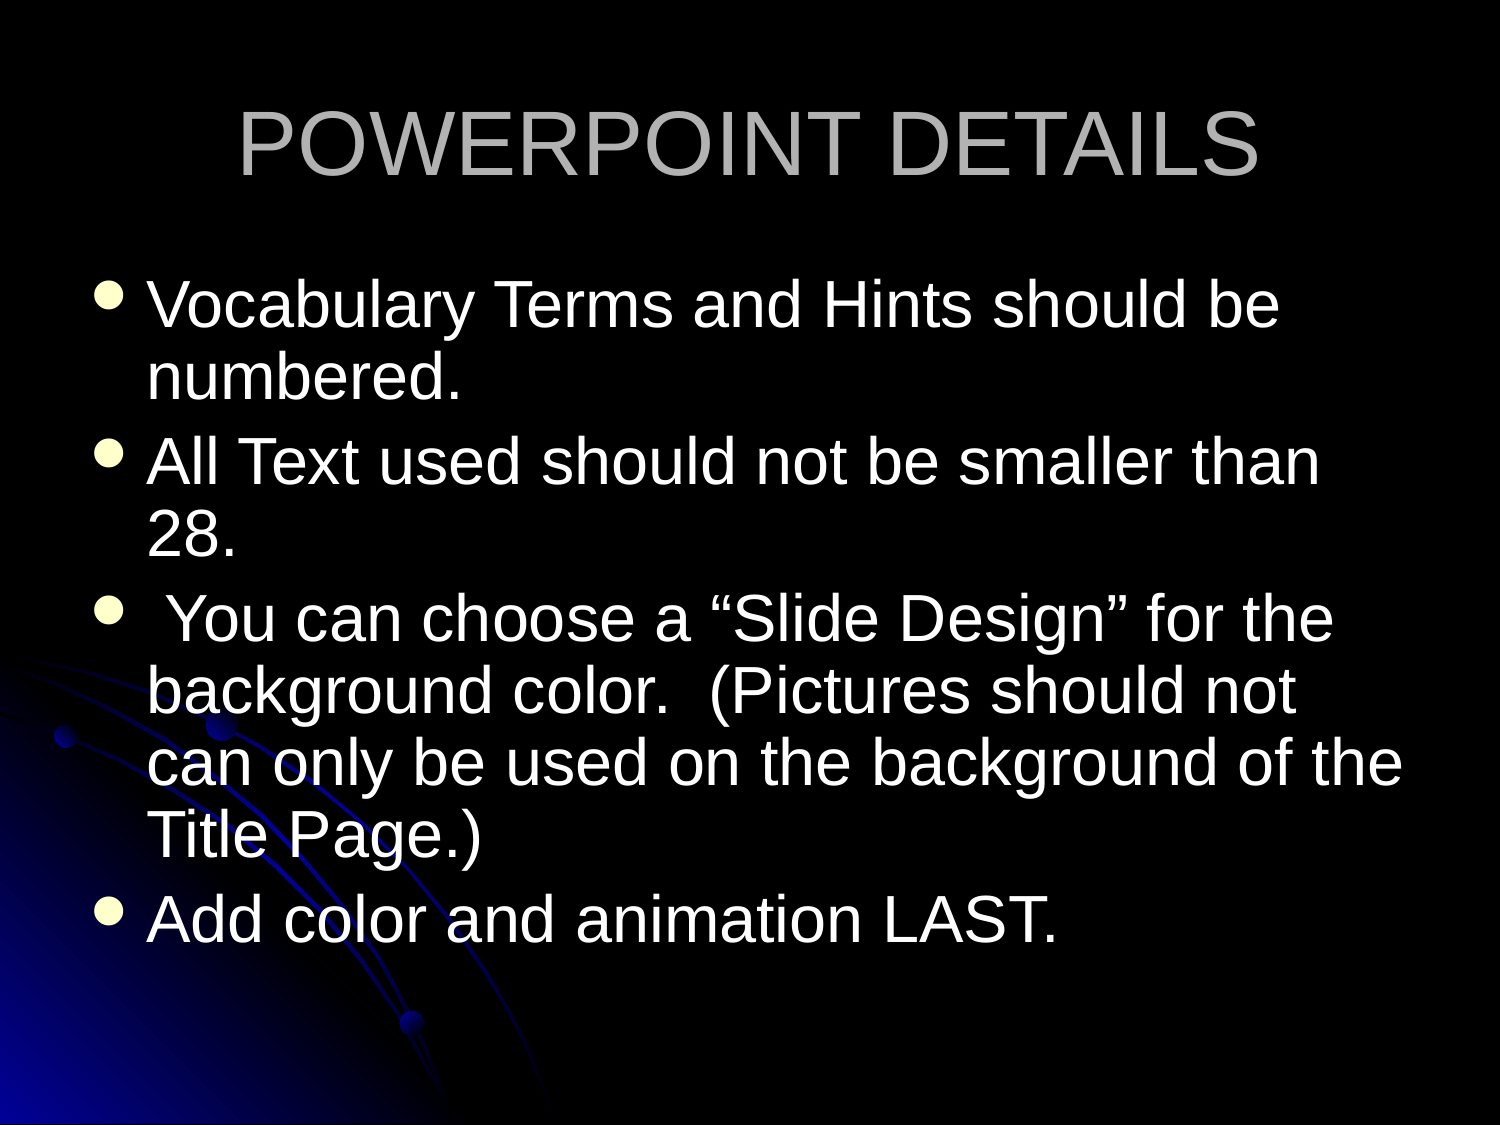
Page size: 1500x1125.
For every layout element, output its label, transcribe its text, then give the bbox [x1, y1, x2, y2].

title POWERPOINT DETAILS [74, 45, 1426, 233]
list Vocabulary Terms and Hints should be numbered. All Text used should not be smaller than 28. You can choose a “Slide Design” for the background color. (Pictures should not can only be used on the background of the Title Page.) Add color and animation LAST. [74, 262, 1426, 1006]
